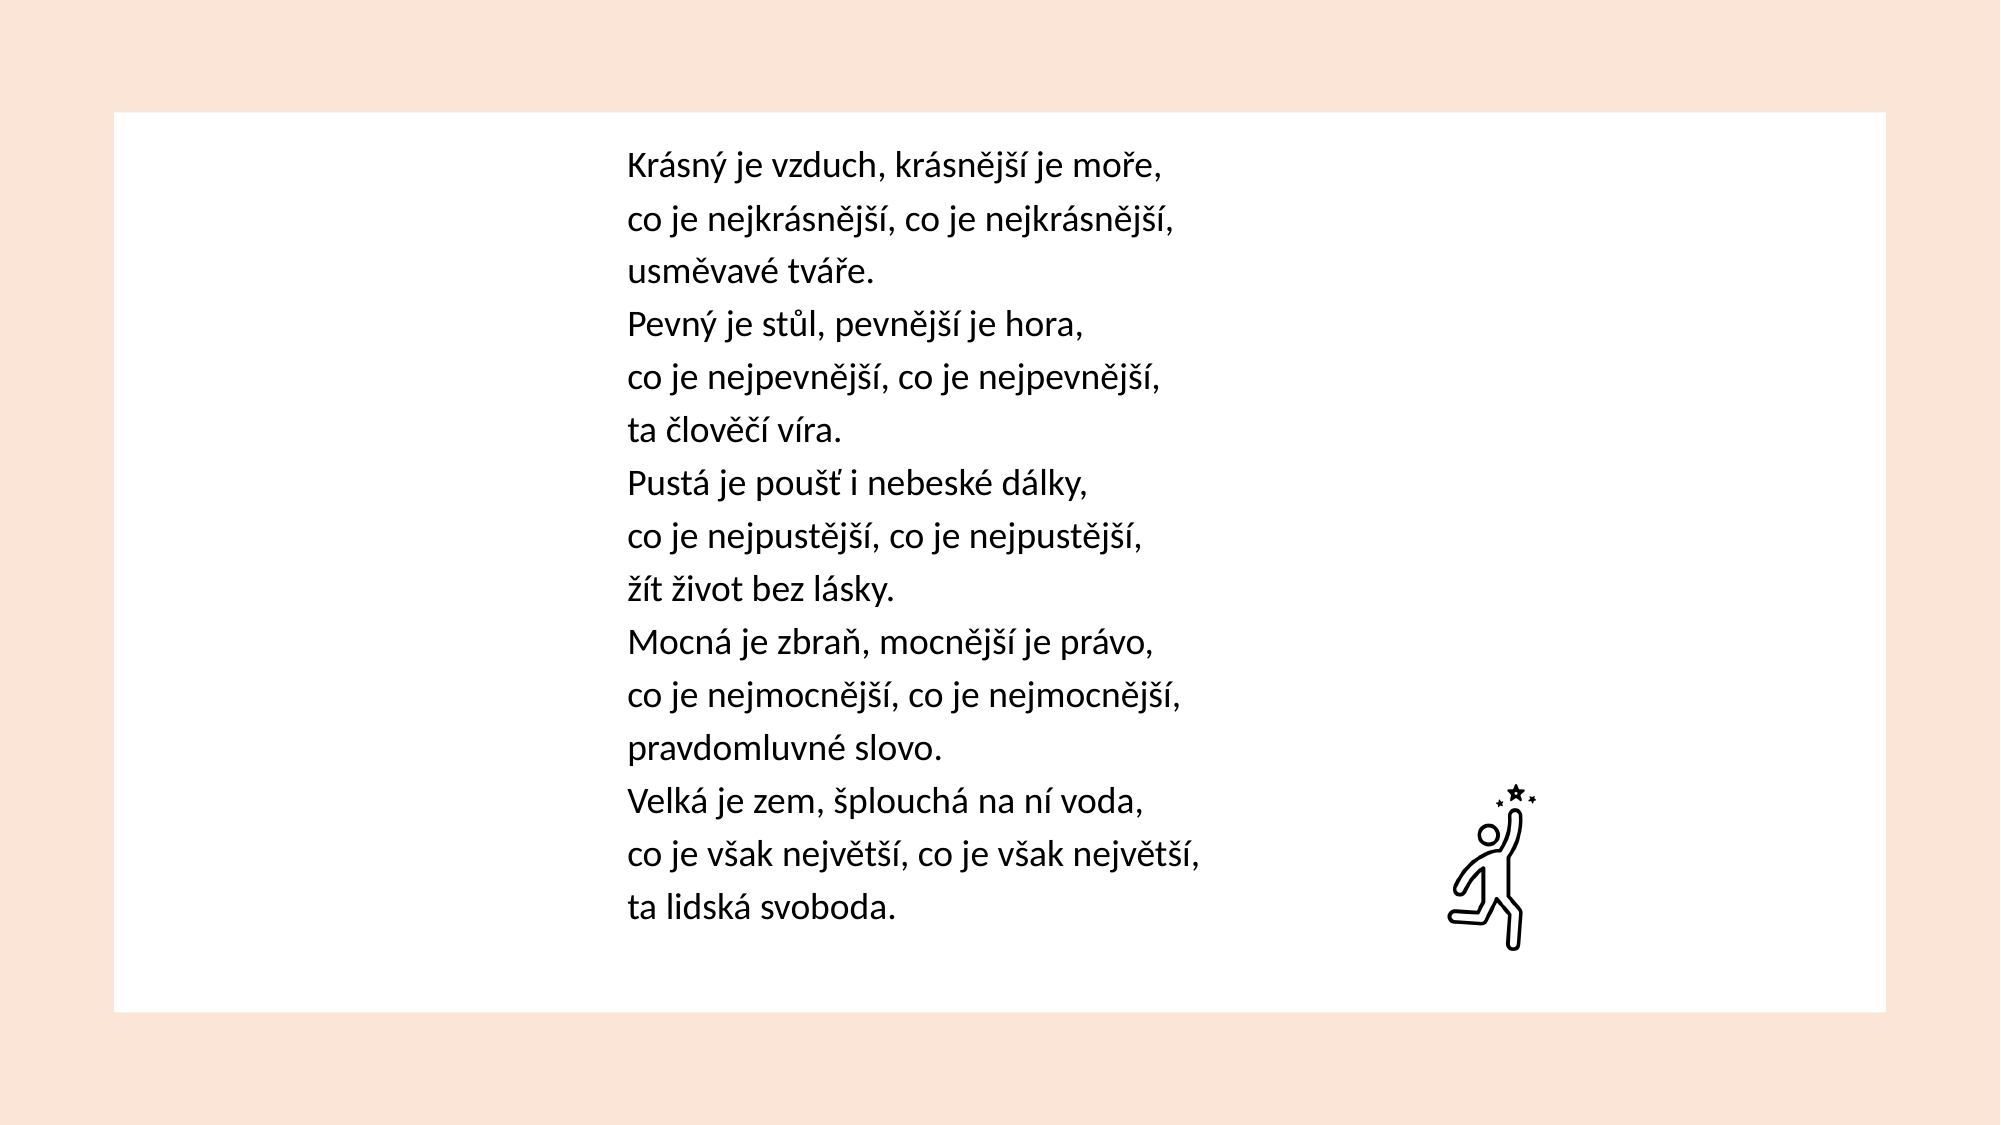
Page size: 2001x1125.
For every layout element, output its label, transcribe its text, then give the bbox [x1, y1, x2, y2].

text_box [113, 111, 1887, 1013]
text_box Krásný je vzduch, krásnější je moře, co je nejkrásnější, co je nejkrásnější, usměvavé tváře. Pevný je stůl, pevnější je hora, co je nejpevnější, co je nejpevnější, ta člověčí víra. Pustá je poušť i nebeské dálky, co je nejpustější, co je nejpustější, žít život bez lásky. Mocná je zbraň, mocnější je právo, co je nejmocnější, co je nejmocnější, pravdomluvné slovo. Velká je zem, šplouchá na ní voda, co je však největší, co je však největší, ta lidská svoboda. [612, 138, 1277, 1029]
picture [1404, 778, 1585, 960]
text_box [0, 0, 2000, 1125]
